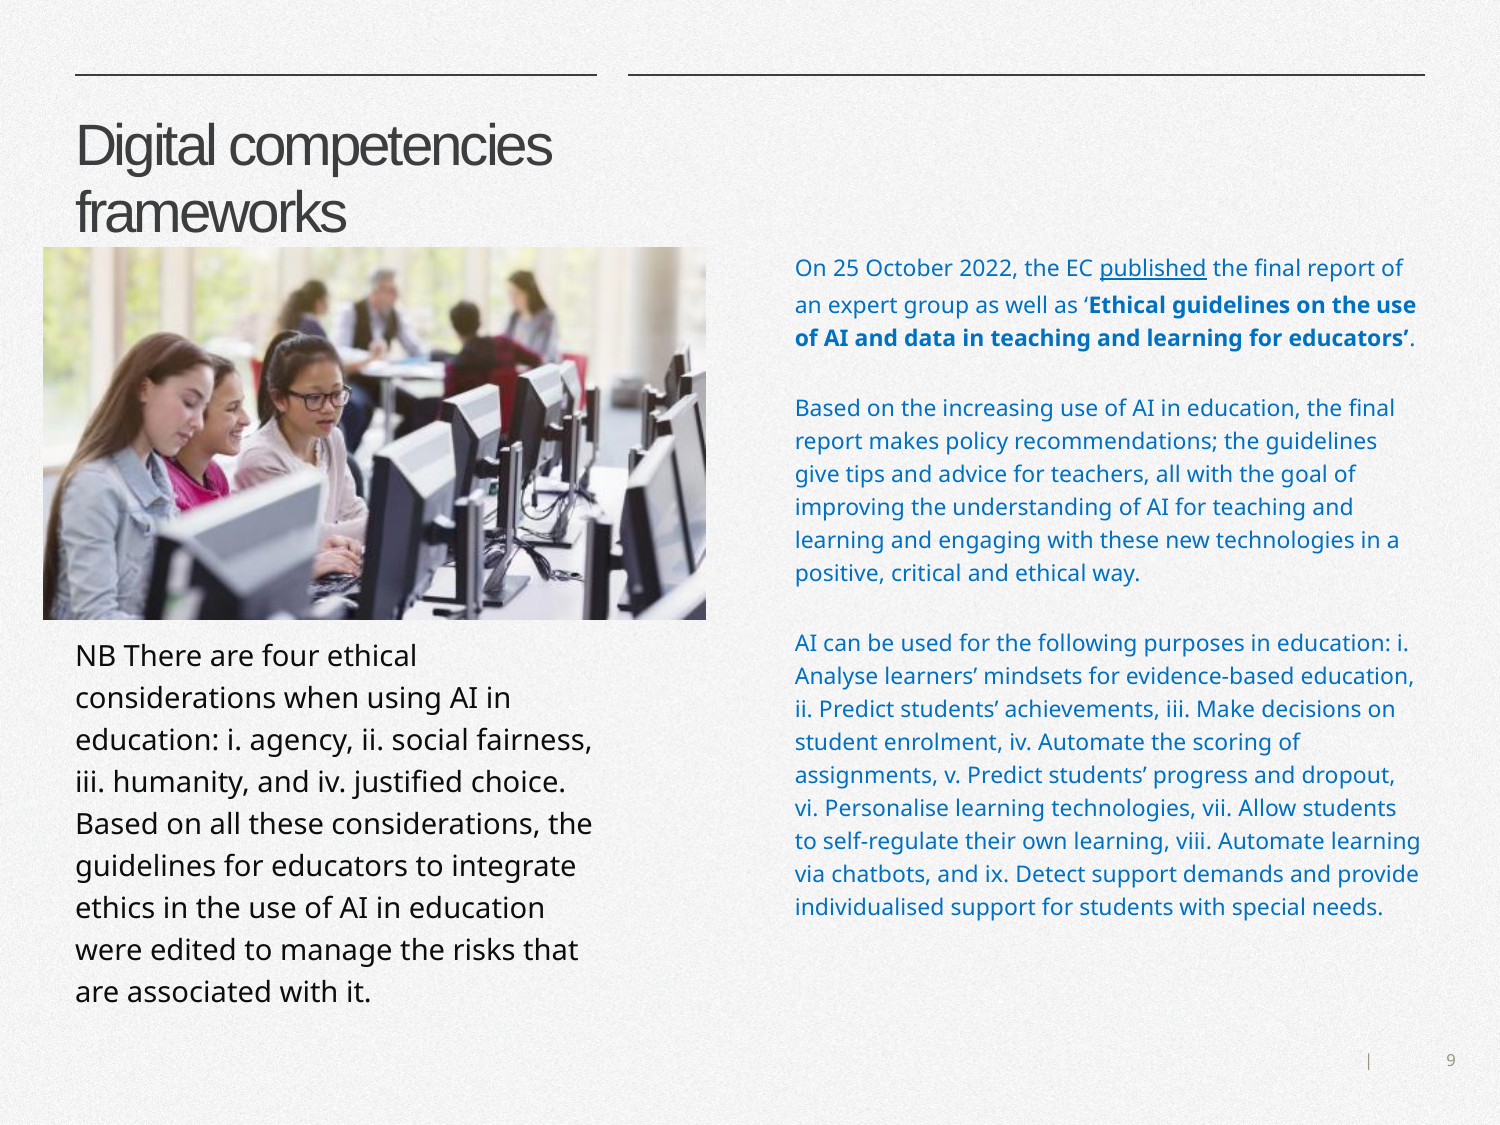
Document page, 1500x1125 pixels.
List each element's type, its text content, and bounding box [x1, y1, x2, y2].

picture [0, 0, 1500, 1125]
list NB There are four ethical considerations when using AI in education: i. agency, ii. social fairness, iii. humanity, and iv. justified choice. Based on all these considerations, the guidelines for educators to integrate ethics in the use of AI in education were edited to manage the risks that are associated with it. [75, 630, 597, 1055]
title Digital competencies frameworks [75, 112, 585, 245]
list On 25 October 2022, the EC published the final report of an expert group as well as ‘Ethical guidelines on the use of AI and data in teaching and learning for educators’. Based on the increasing use of AI in education, the final report makes policy recommendations; the guidelines give tips and advice for teachers, all with the goal of improving the understanding of AI for teaching and learning and engaging with these new technologies in a positive, critical and ethical way. AI can be used for the following purposes in education: i. Analyse learners’ mindsets for evidence-based education, ii. Predict students’ achievements, iii. Make decisions on student enrolment, iv. Automate the scoring of assignments, v. Predict students’ progress and dropout, vi. Personalise learning technologies, vii. Allow students to self-regulate their own learning, viii. Automate learning via chatbots, and ix. Detect support demands and provide individualised support for students with special needs. [794, 247, 1425, 1014]
